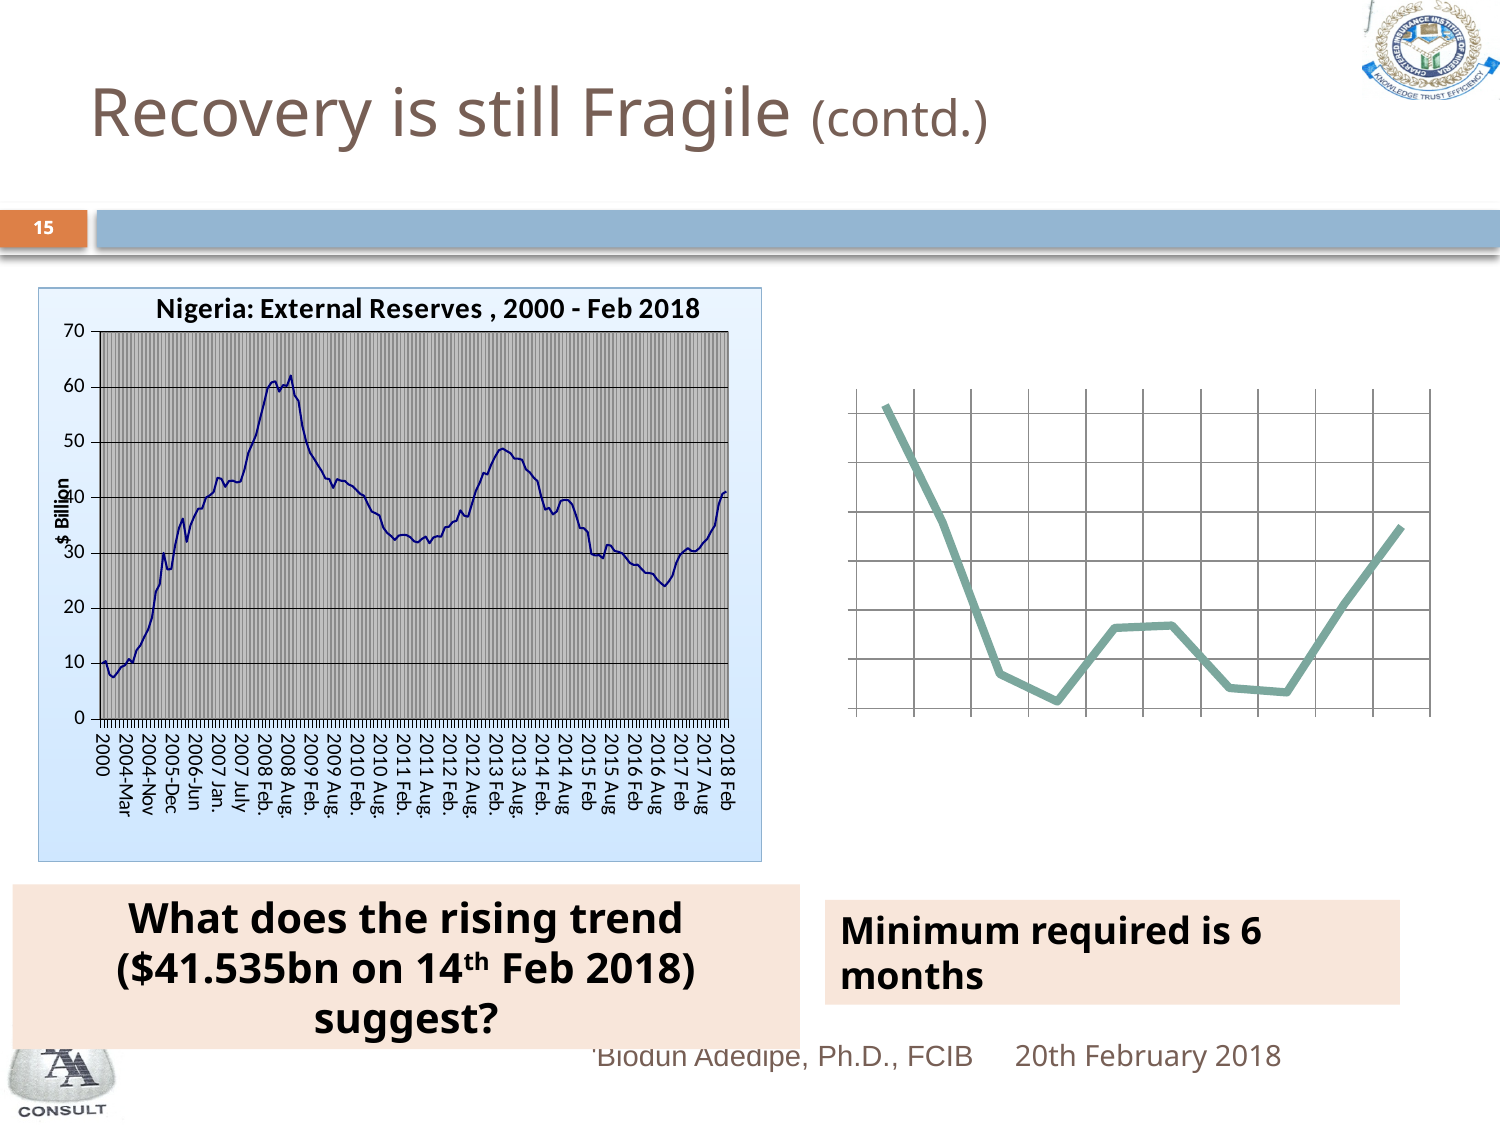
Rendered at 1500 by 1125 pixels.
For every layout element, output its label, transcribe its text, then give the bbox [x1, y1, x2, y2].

text_box What does the rising trend ($41.535bn on 14th Feb 2018) suggest? [12, 884, 800, 1050]
footer 'Biodun Adedipe, Ph.D., FCIB [99, 1024, 990, 1085]
chart [799, 299, 1462, 863]
title Recovery is still Fragile (contd.) [75, 62, 1388, 175]
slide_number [999, 1025, 1438, 1085]
chart [37, 287, 763, 863]
slide_number 15 [0, 208, 88, 249]
picture [1362, 0, 1500, 100]
text_box Minimum required is 6 months [825, 899, 1400, 1005]
picture [0, 999, 125, 1125]
